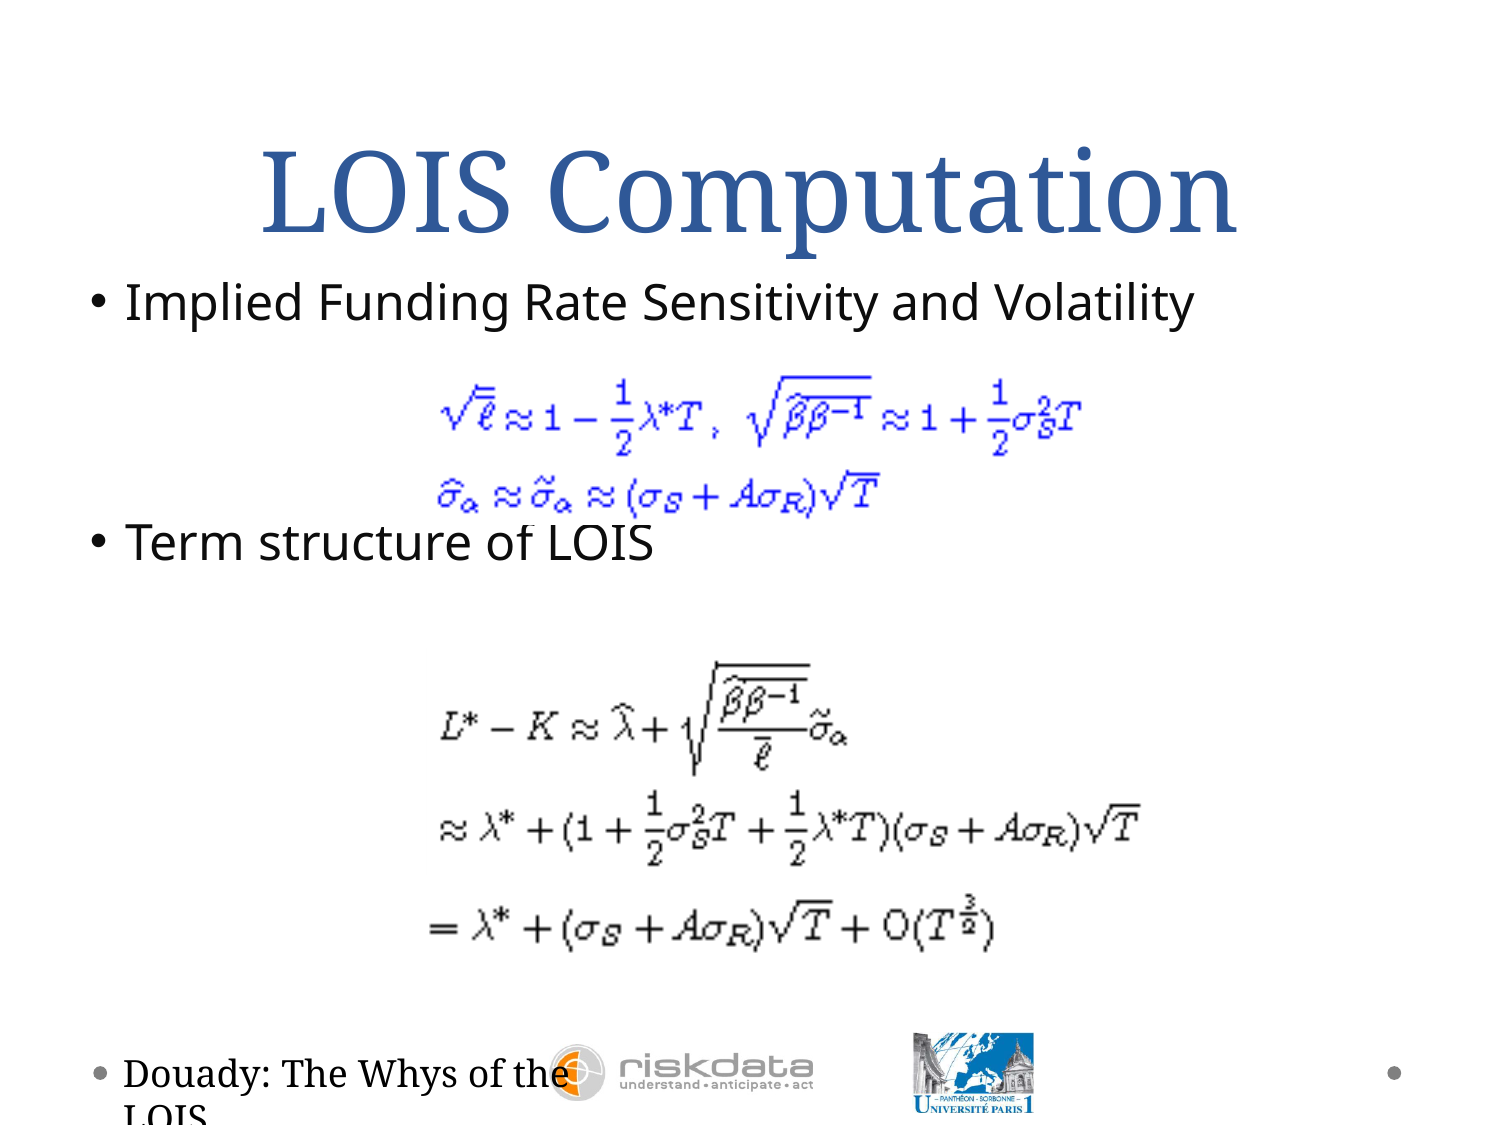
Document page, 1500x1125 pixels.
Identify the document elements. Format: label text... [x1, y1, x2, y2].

picture [424, 888, 1001, 959]
text_box Douady: The Whys of the LOIS [108, 1042, 663, 1103]
picture [424, 648, 1158, 876]
picture [912, 1032, 1034, 1113]
text_box Implied Funding Rate Sensitivity and Volatility Term structure of LOIS [75, 262, 1425, 1005]
picture [663, 1044, 813, 1101]
picture [424, 374, 1096, 526]
text_box LOIS Computation [75, 0, 1425, 262]
